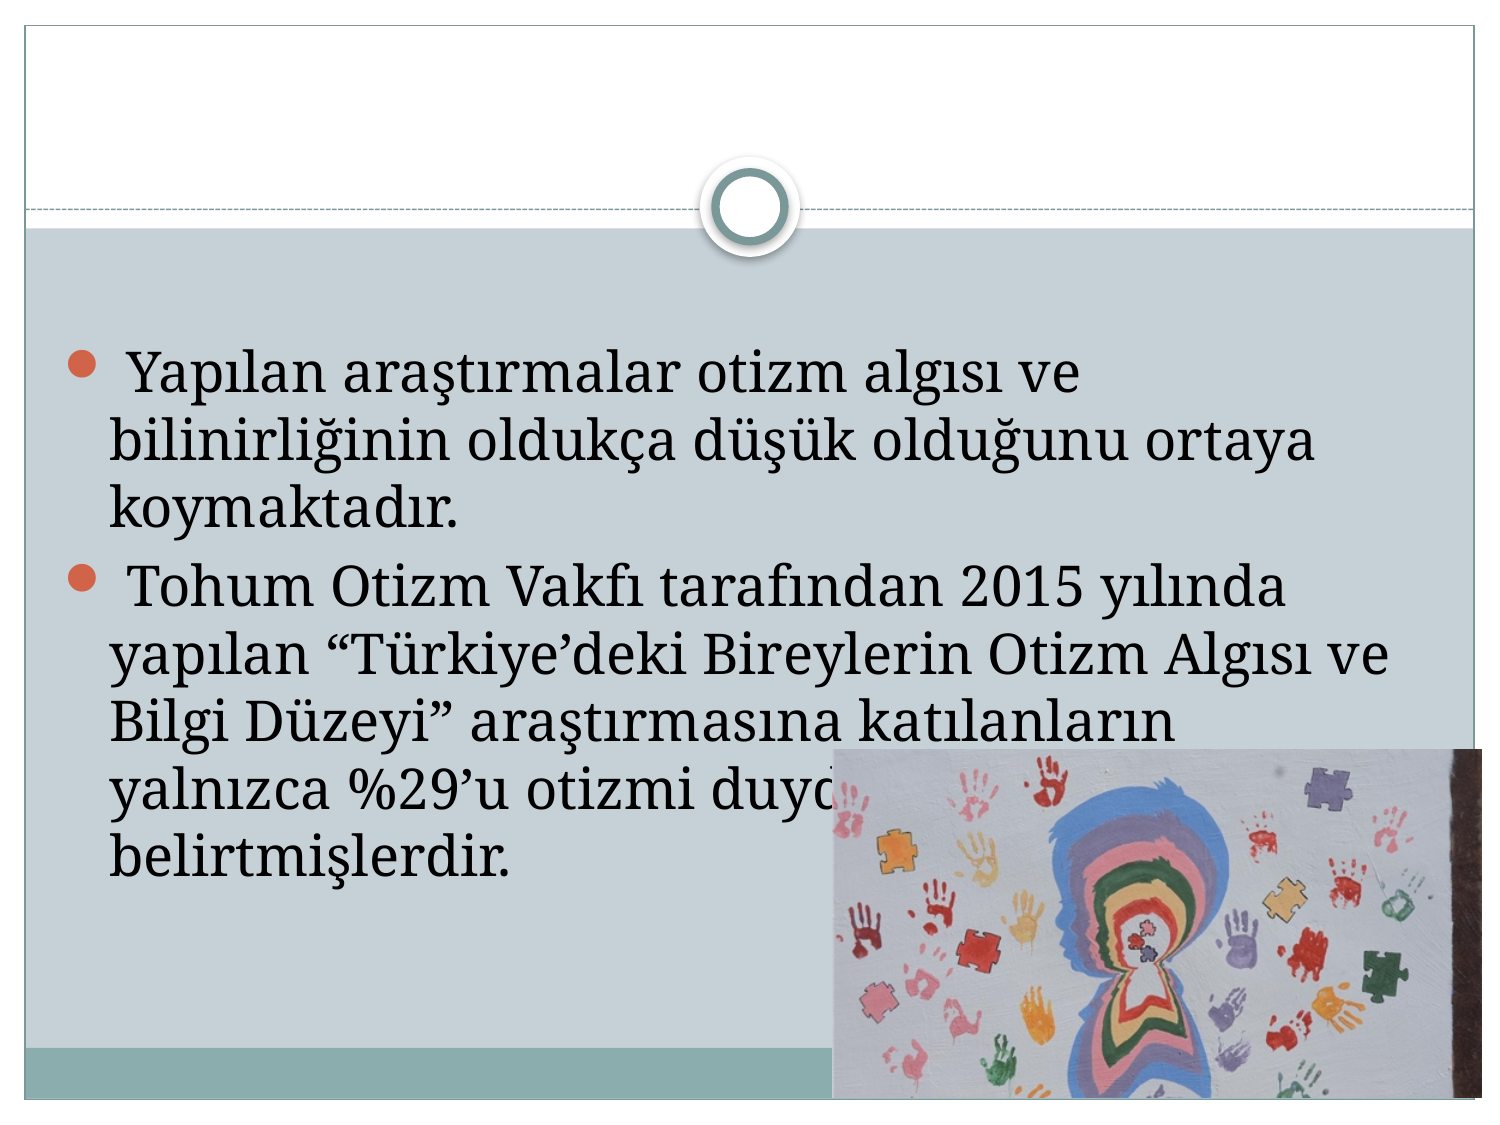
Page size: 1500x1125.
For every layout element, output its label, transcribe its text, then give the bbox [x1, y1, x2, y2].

list Yapılan araştırmalar otizm algısı ve bilinirliğinin oldukça düşük olduğunu ortaya koymaktadır. Tohum Otizm Vakfı tarafından 2015 yılında yapılan “Türkiye’deki Bireylerin Otizm Algısı ve Bilgi Düzeyi” araştırmasına katılanların yalnızca %29’u otizmi duyduklarını belirtmişlerdir. [49, 250, 1445, 1001]
picture [831, 749, 1483, 1098]
